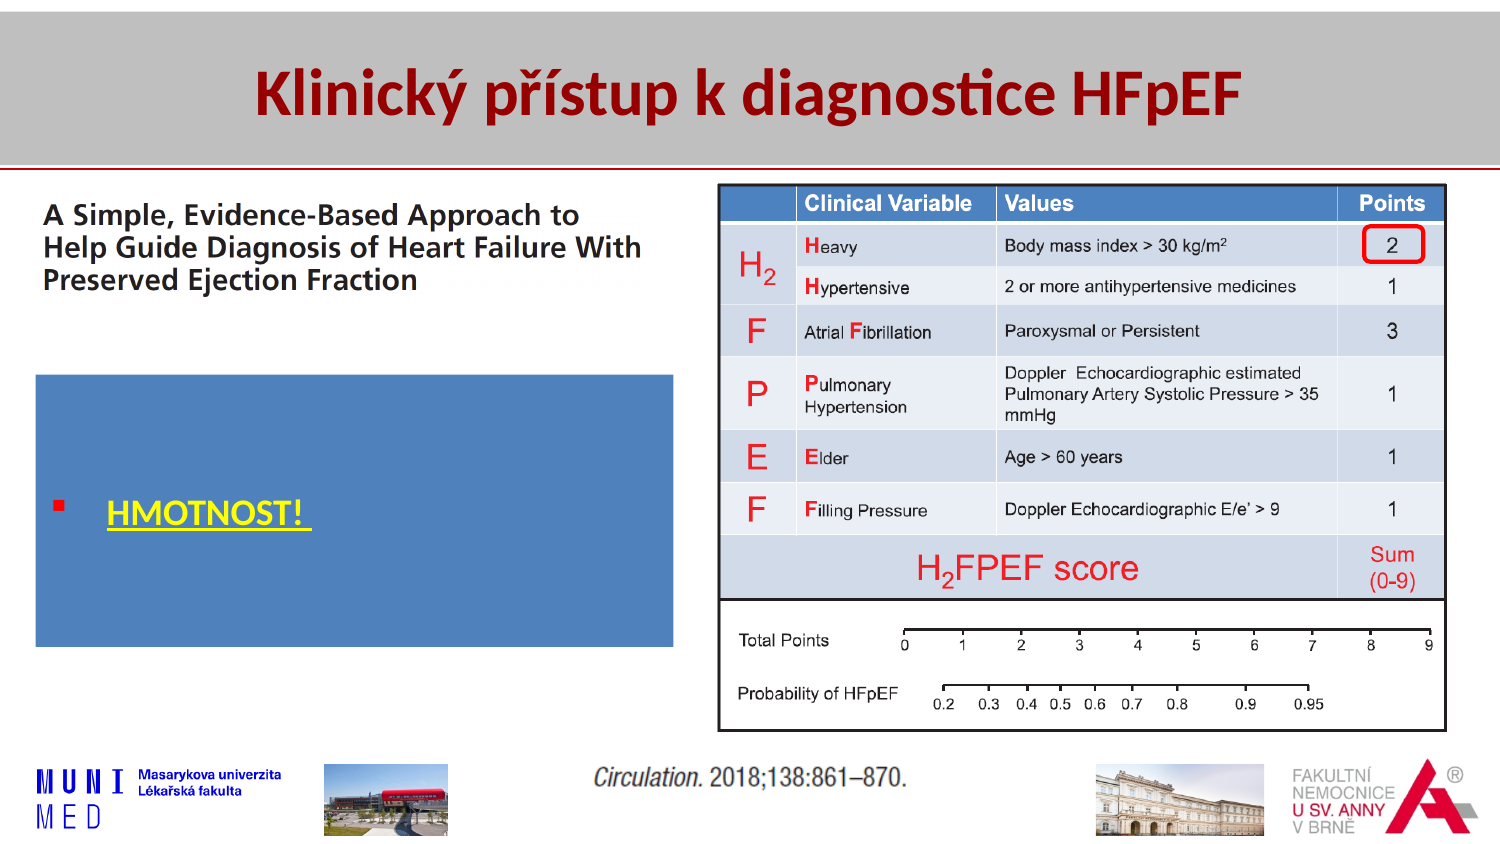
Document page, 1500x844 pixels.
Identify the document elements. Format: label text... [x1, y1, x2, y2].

picture [714, 179, 1452, 734]
picture [1095, 764, 1265, 836]
picture [17, 757, 297, 836]
picture [41, 185, 644, 306]
text_box Klinický přístup k diagnostice HFpEF [0, 11, 1500, 166]
picture [324, 764, 449, 836]
picture [1290, 757, 1480, 836]
picture [587, 756, 912, 795]
text_box HMOTNOST! [35, 374, 674, 647]
